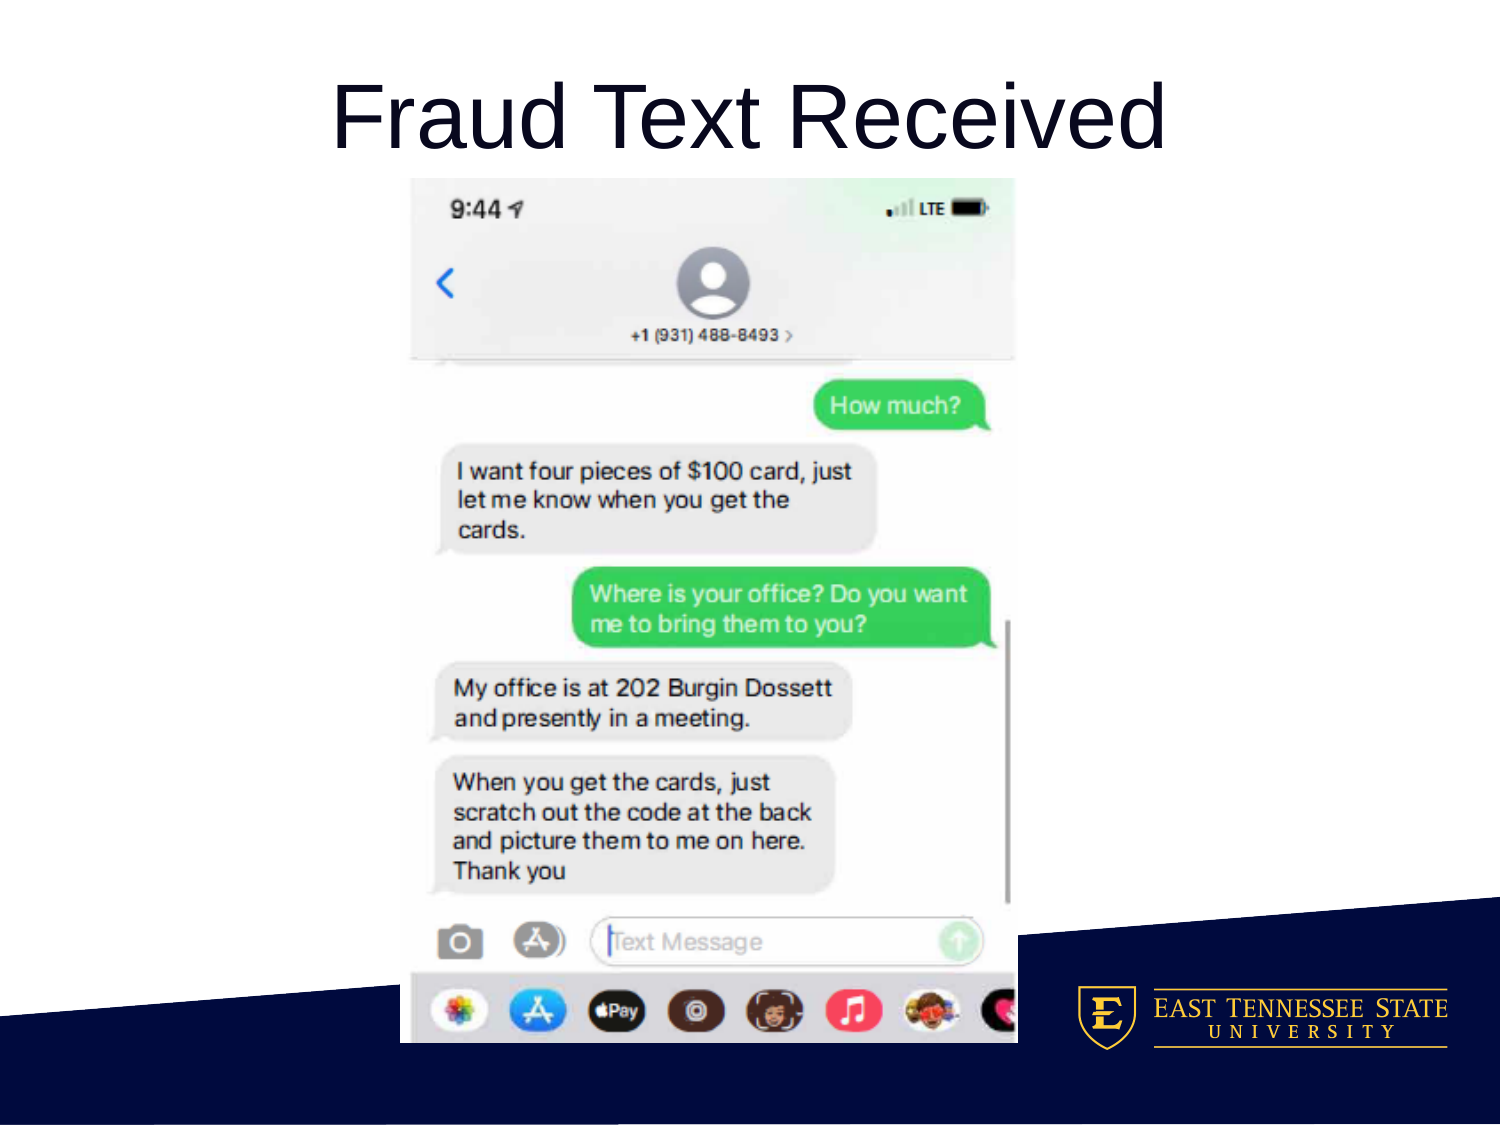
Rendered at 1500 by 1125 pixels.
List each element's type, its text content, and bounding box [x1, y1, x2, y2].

picture [0, 0, 1500, 1125]
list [400, 178, 1019, 1043]
title Fraud Text Received [75, 45, 1425, 179]
